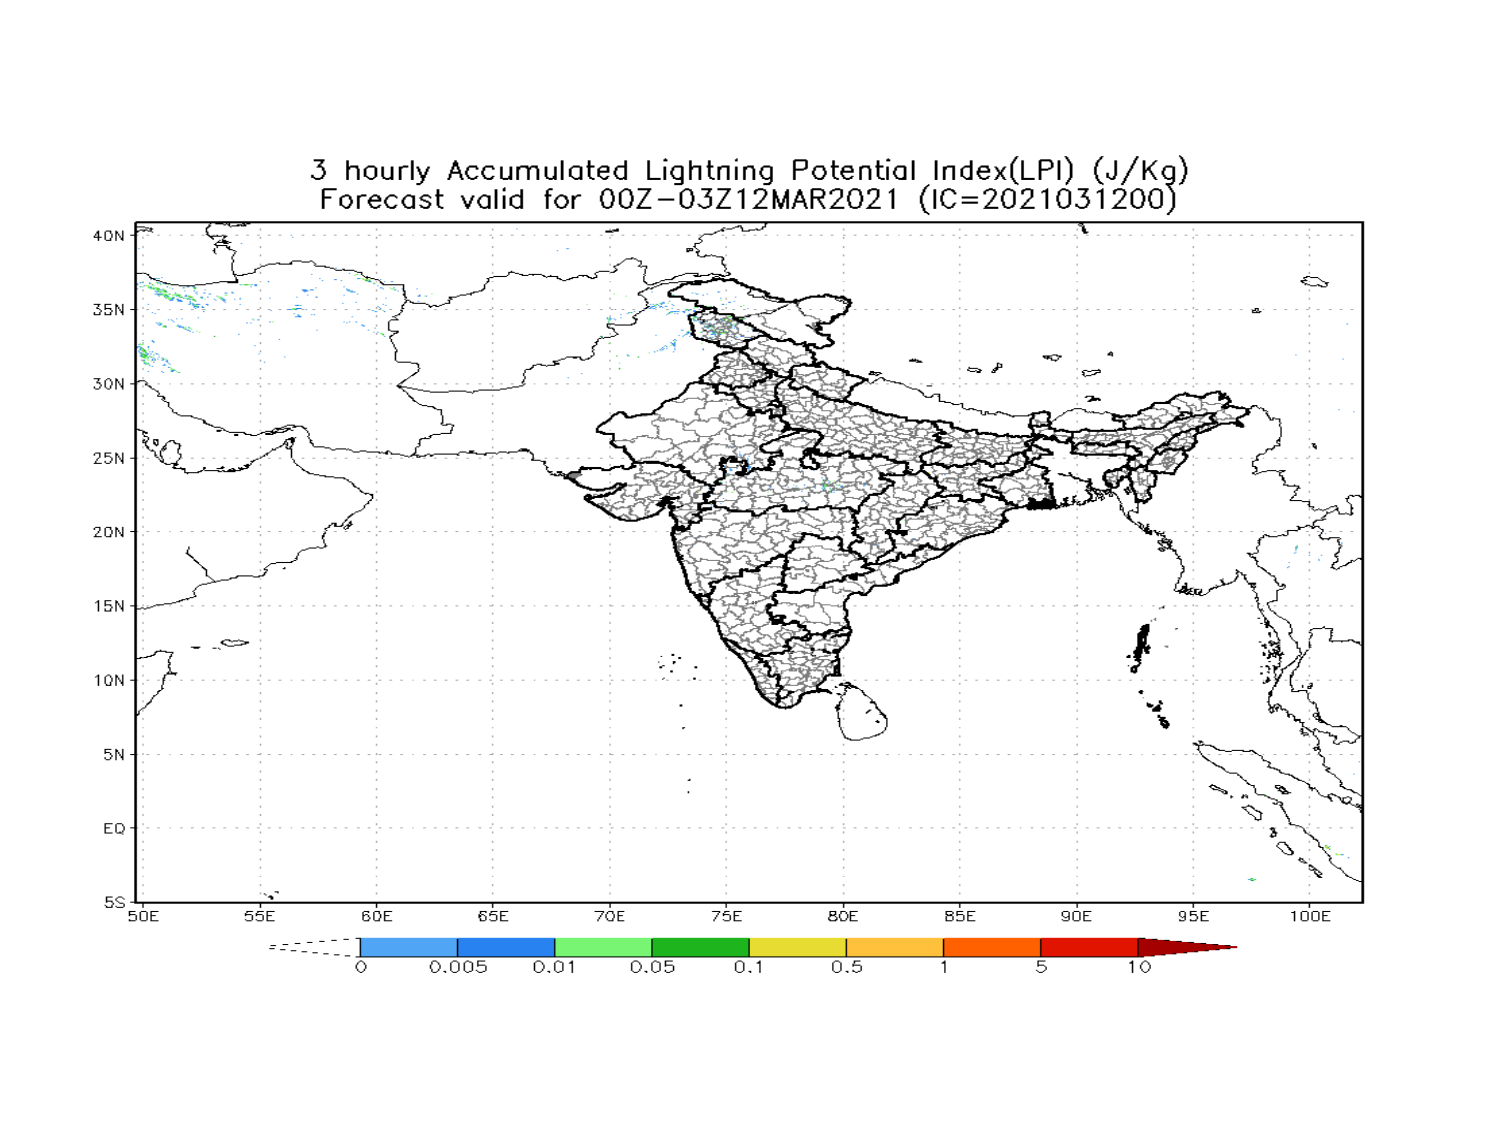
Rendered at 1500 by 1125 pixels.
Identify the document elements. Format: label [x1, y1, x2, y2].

picture [74, 149, 1426, 976]
